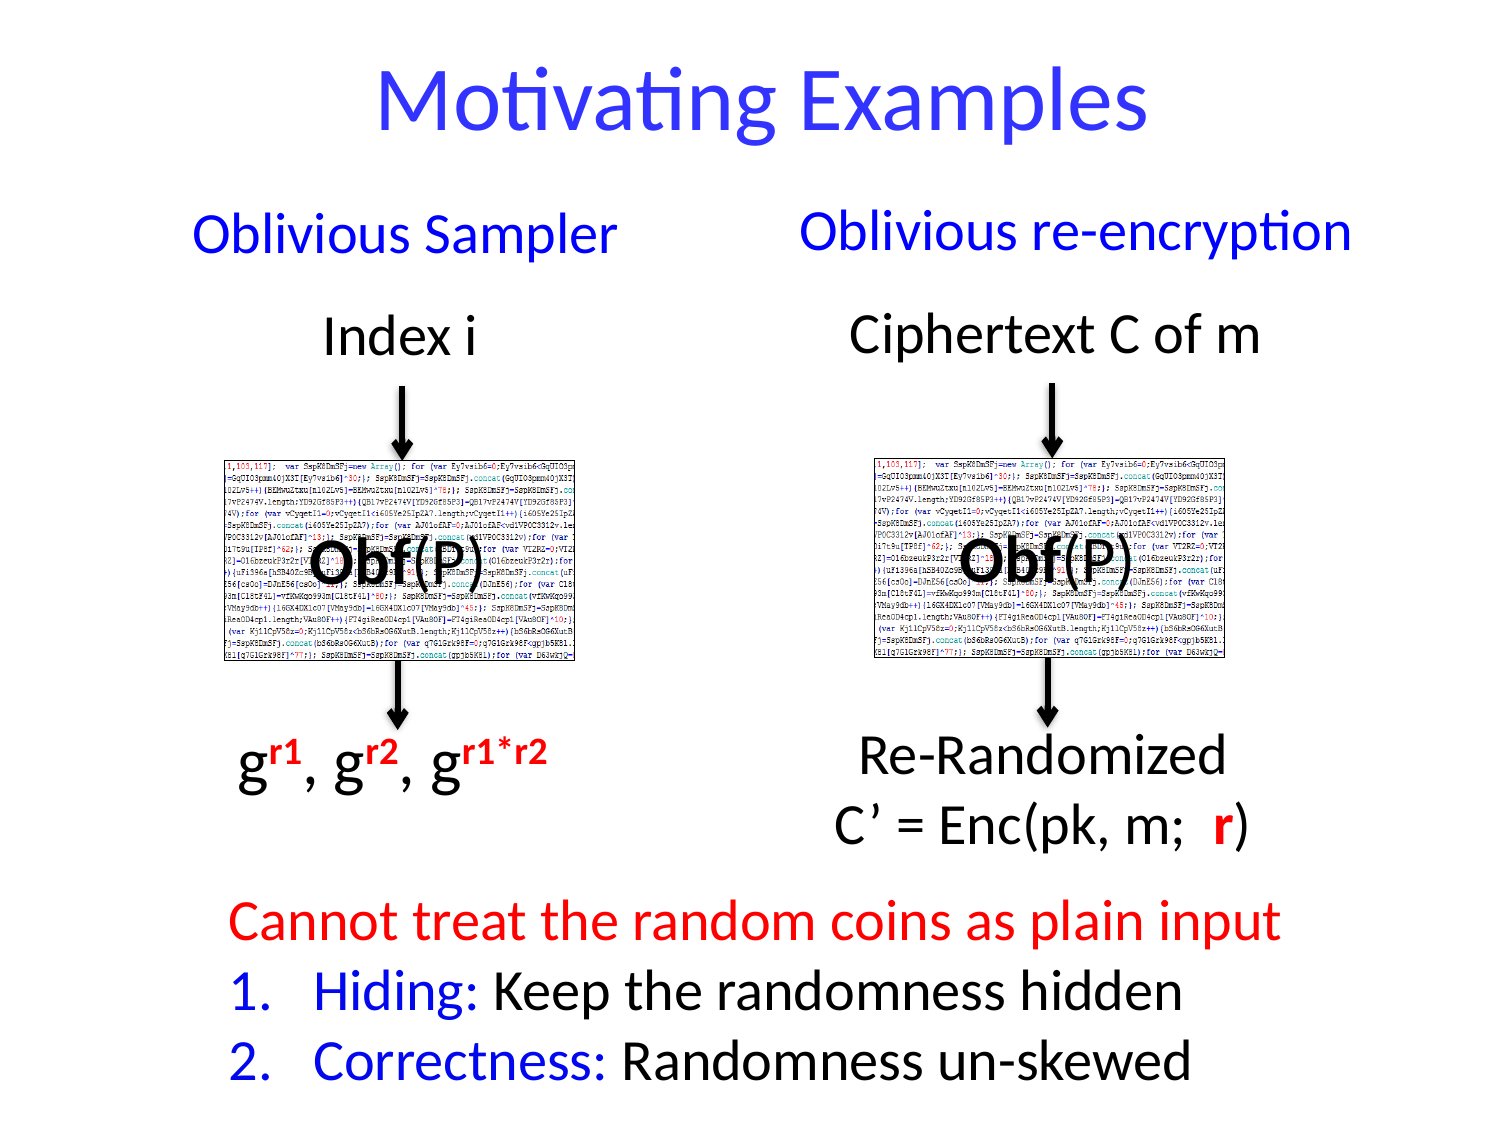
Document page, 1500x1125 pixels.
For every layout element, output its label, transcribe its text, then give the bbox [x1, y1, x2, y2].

text_box Oblivious re-encryption [784, 185, 1369, 270]
title Motivating Examples [50, 0, 1475, 188]
text_box Cannot treat the random coins as plain input Hiding: Keep the randomness hidden Correctness: Randomness un-skewed [213, 875, 1311, 1100]
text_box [212, 289, 588, 807]
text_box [749, 287, 1351, 866]
text_box Oblivious Sampler [177, 187, 634, 273]
